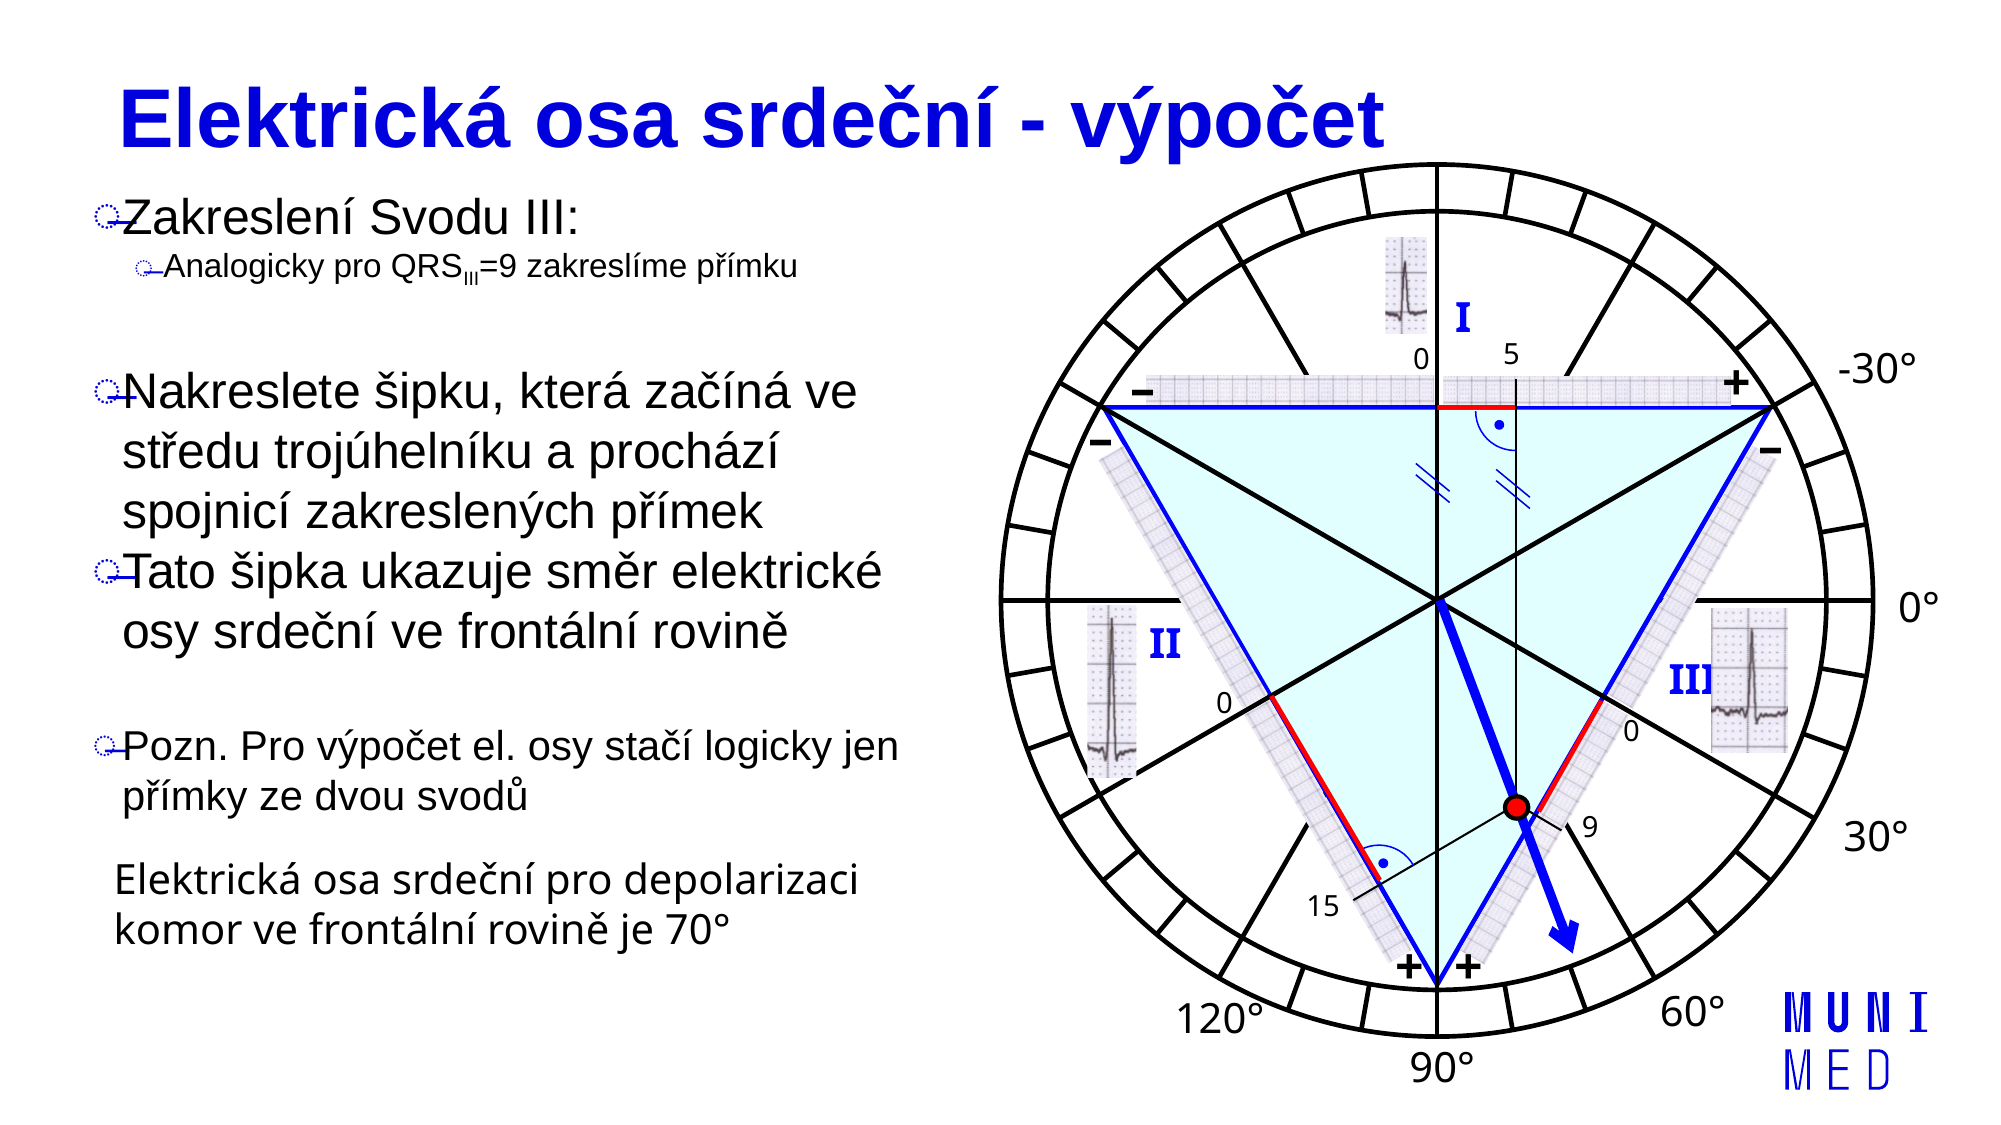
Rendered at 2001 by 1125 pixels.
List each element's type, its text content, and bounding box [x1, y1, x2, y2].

picture [1086, 604, 1137, 778]
list Zakreslení Svodu III: Analogicky pro QRSIII=9 zakreslíme přímku Nakreslete šipku, která začíná ve středu trojúhelníku a prochází spojnicí zakreslených přímek Tato šipka ukazuje směr elektrické osy srdeční ve frontální rovině Pozn. Pro výpočet el. osy stačí logicky jen přímky ze dvou svodů [80, 184, 937, 1045]
title Elektrická osa srdeční - výpočet [118, 80, 1883, 155]
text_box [1439, 599, 1573, 954]
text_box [1538, 700, 1602, 812]
picture [1710, 607, 1789, 753]
text_box Elektrická osa srdeční pro depolarizaci komor ve frontální rovině je 70° [98, 845, 920, 961]
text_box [1353, 799, 1434, 901]
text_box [1271, 695, 1381, 881]
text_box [1000, 163, 2000, 1099]
